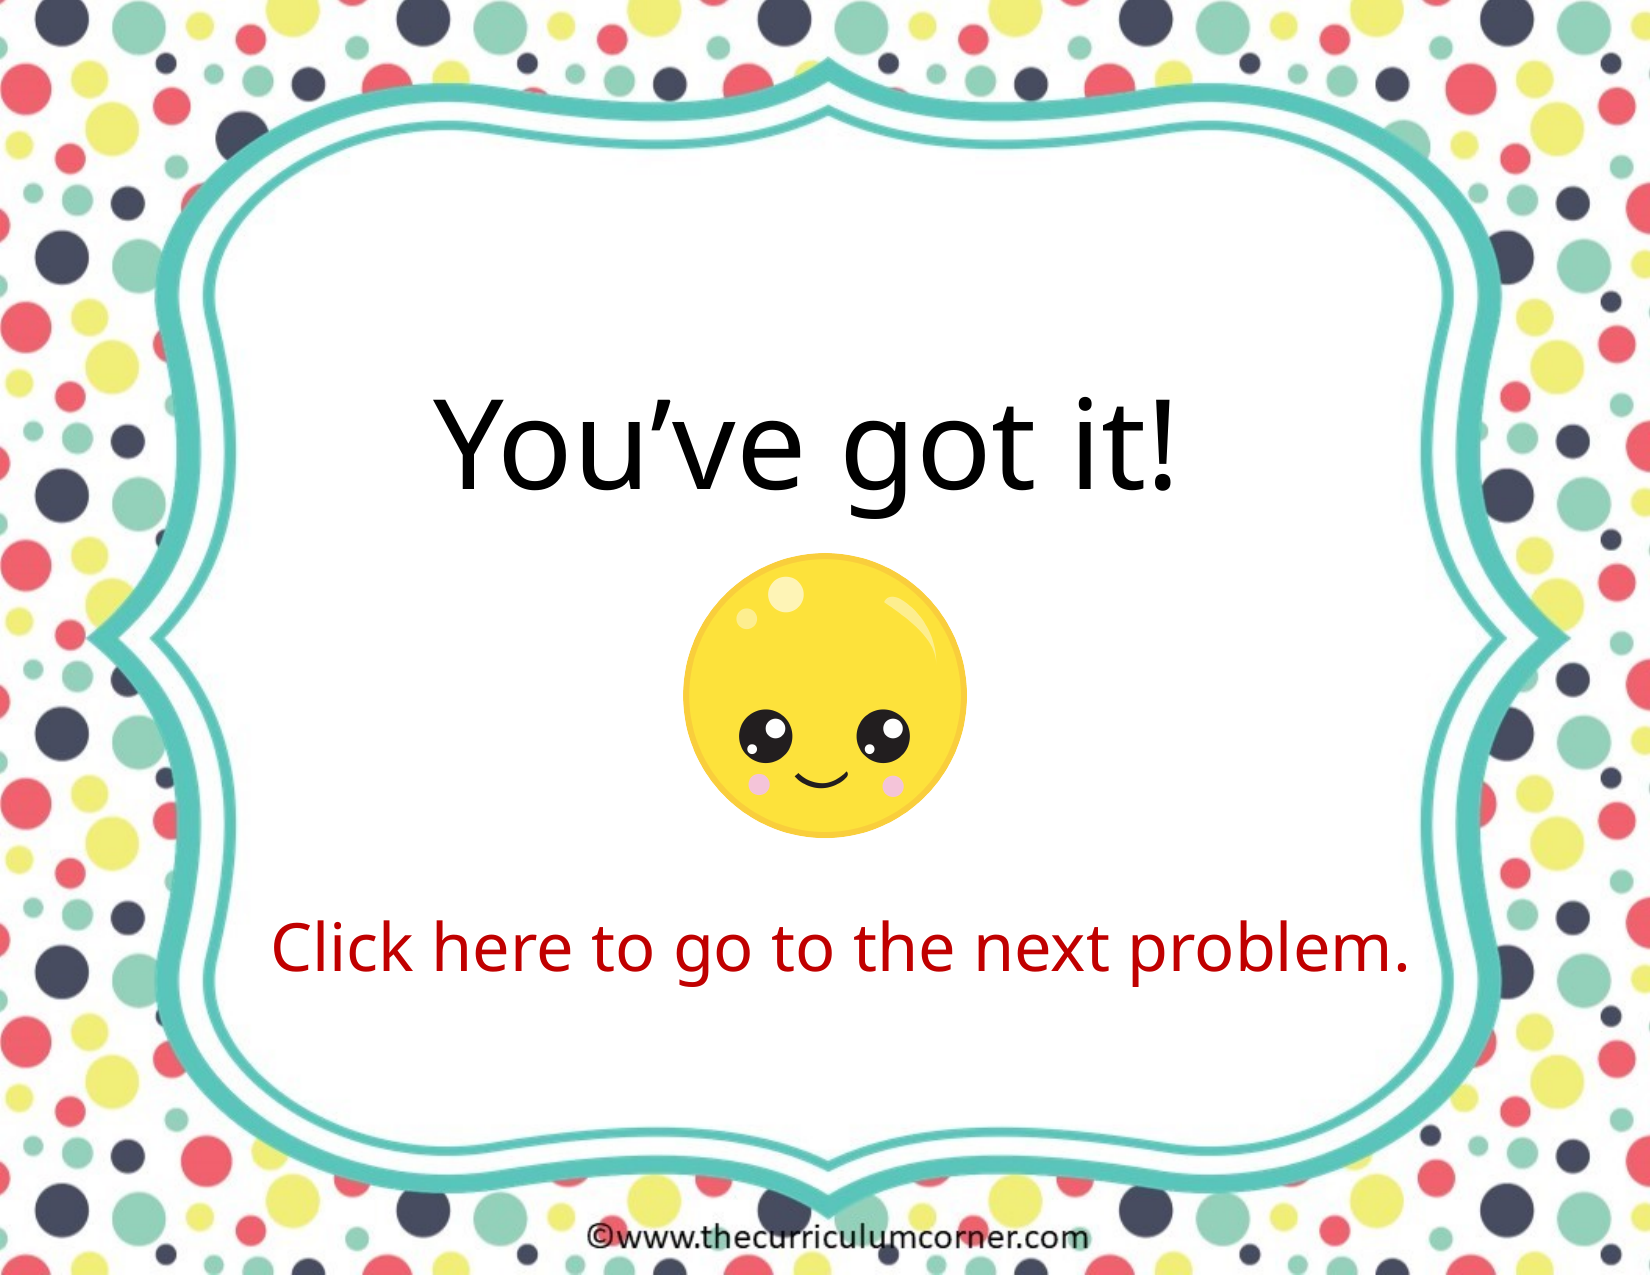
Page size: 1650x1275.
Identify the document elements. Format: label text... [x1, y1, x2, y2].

text_box Click here to go to the next problem. [255, 897, 1428, 993]
text_box You’ve got it! [418, 357, 1197, 523]
picture [0, 0, 1650, 1275]
